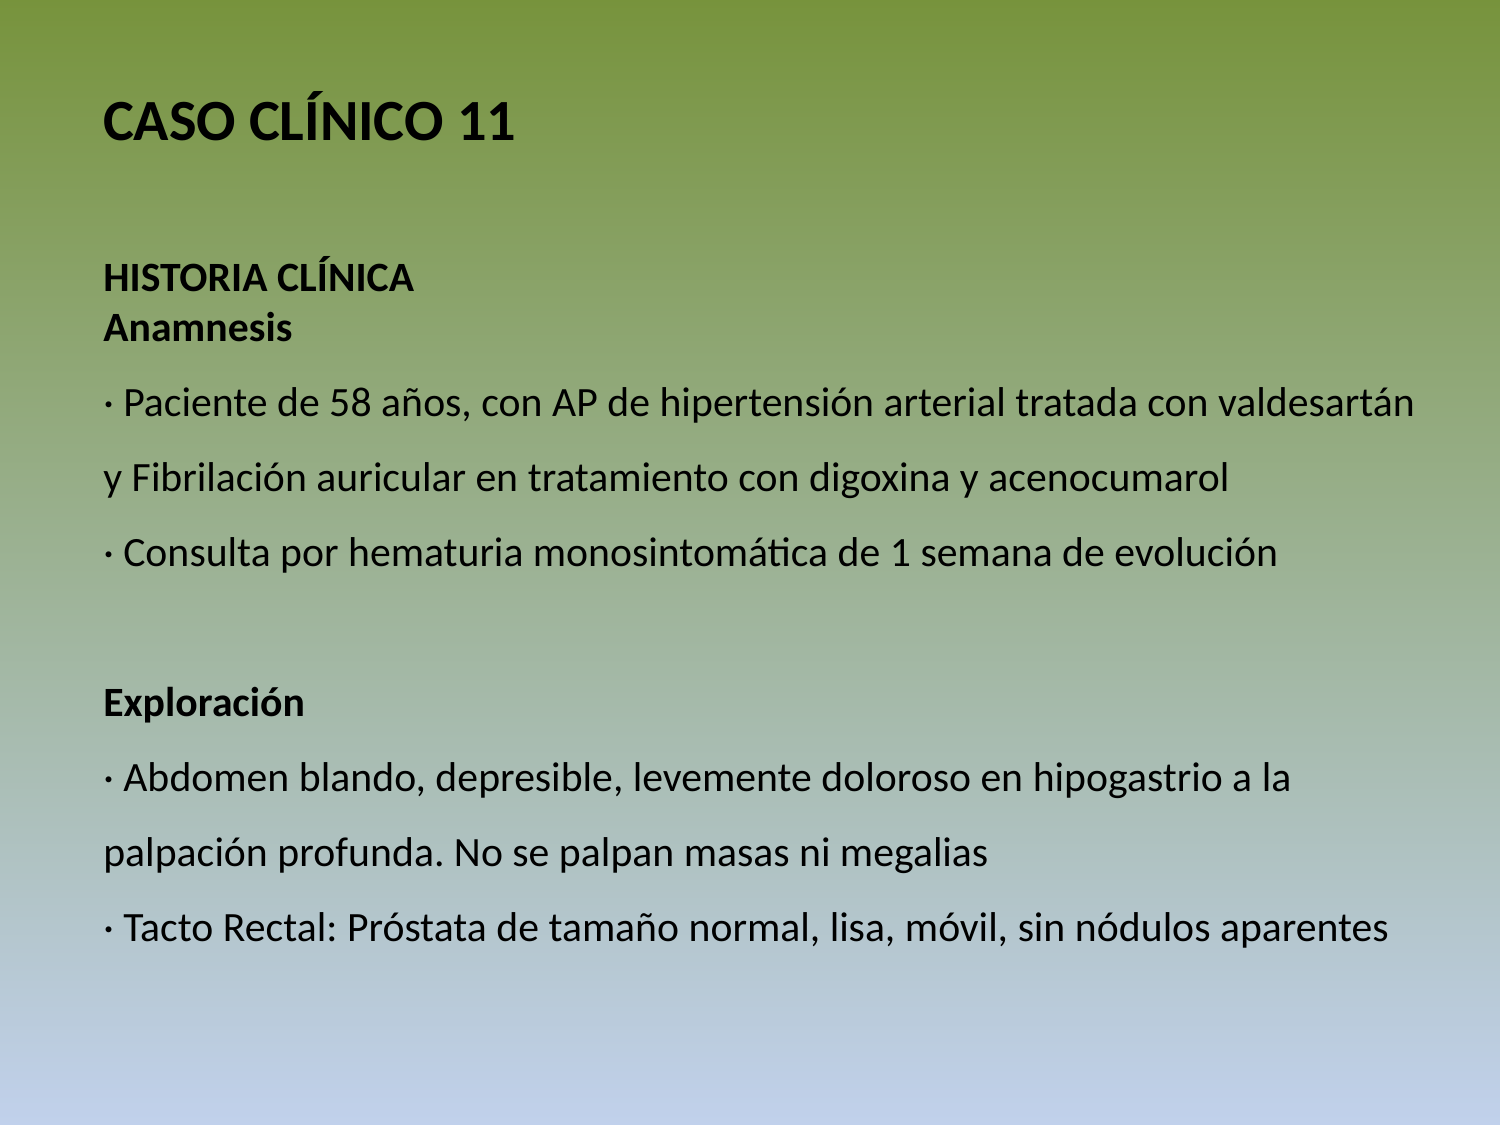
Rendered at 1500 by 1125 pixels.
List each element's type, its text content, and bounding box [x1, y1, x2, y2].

text_box CASO CLÍNICO 11 [88, 75, 563, 160]
text_box HISTORIA CLÍNICA Anamnesis · Paciente de 58 años, con AP de hipertensión arterial tratada con valdesartán y Fibrilación auricular en tratamiento con digoxina y acenocumarol · Consulta por hematuria monosintomática de 1 semana de evolución Exploración · Abdomen blando, depresible, levemente doloroso en hipogastrio a la palpación profunda. No se palpan masas ni megalias · Tacto Rectal: Próstata de tamaño normal, lisa, móvil, sin nódulos aparentes [88, 242, 1436, 957]
